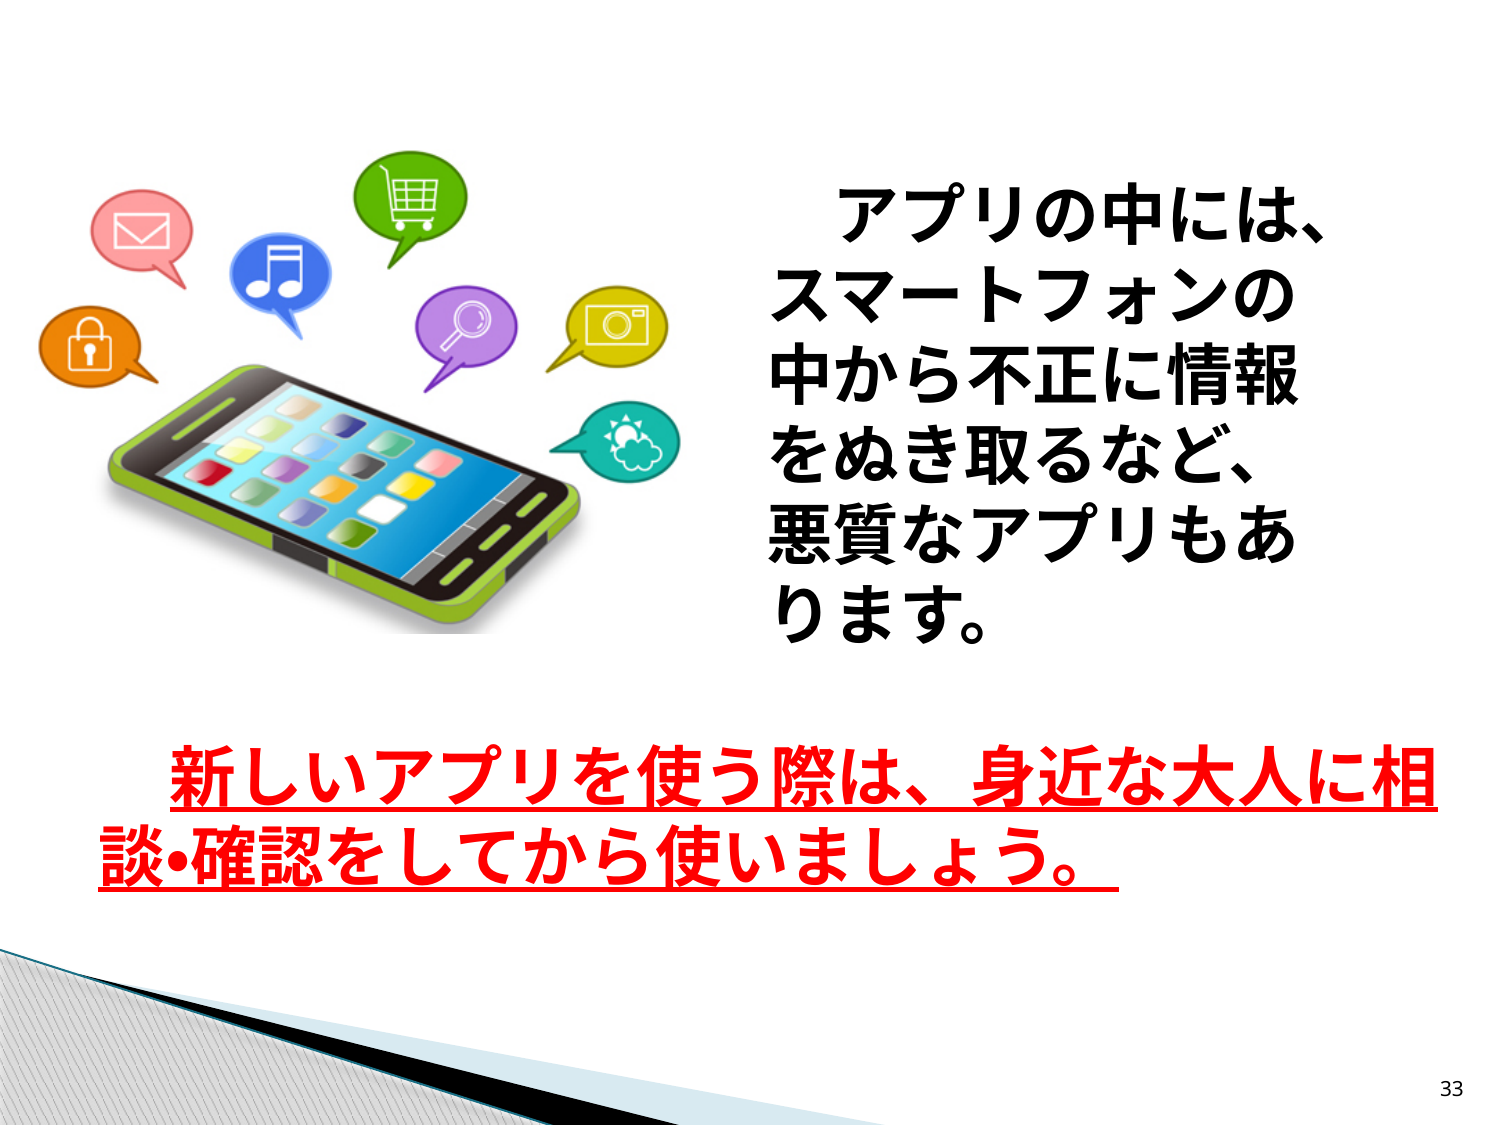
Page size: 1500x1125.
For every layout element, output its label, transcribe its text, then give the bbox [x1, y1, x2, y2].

slide_number 33 [1418, 1051, 1479, 1112]
text_box アプリの中には、スマートフォンの中から不正に情報をぬき取るなど、悪質なアプリもあります。 [751, 165, 1341, 661]
text_box 新しいアプリを使う際は、身近な大人に相談・確認をしてから使いましょう。 [83, 727, 1459, 903]
picture [29, 136, 689, 634]
